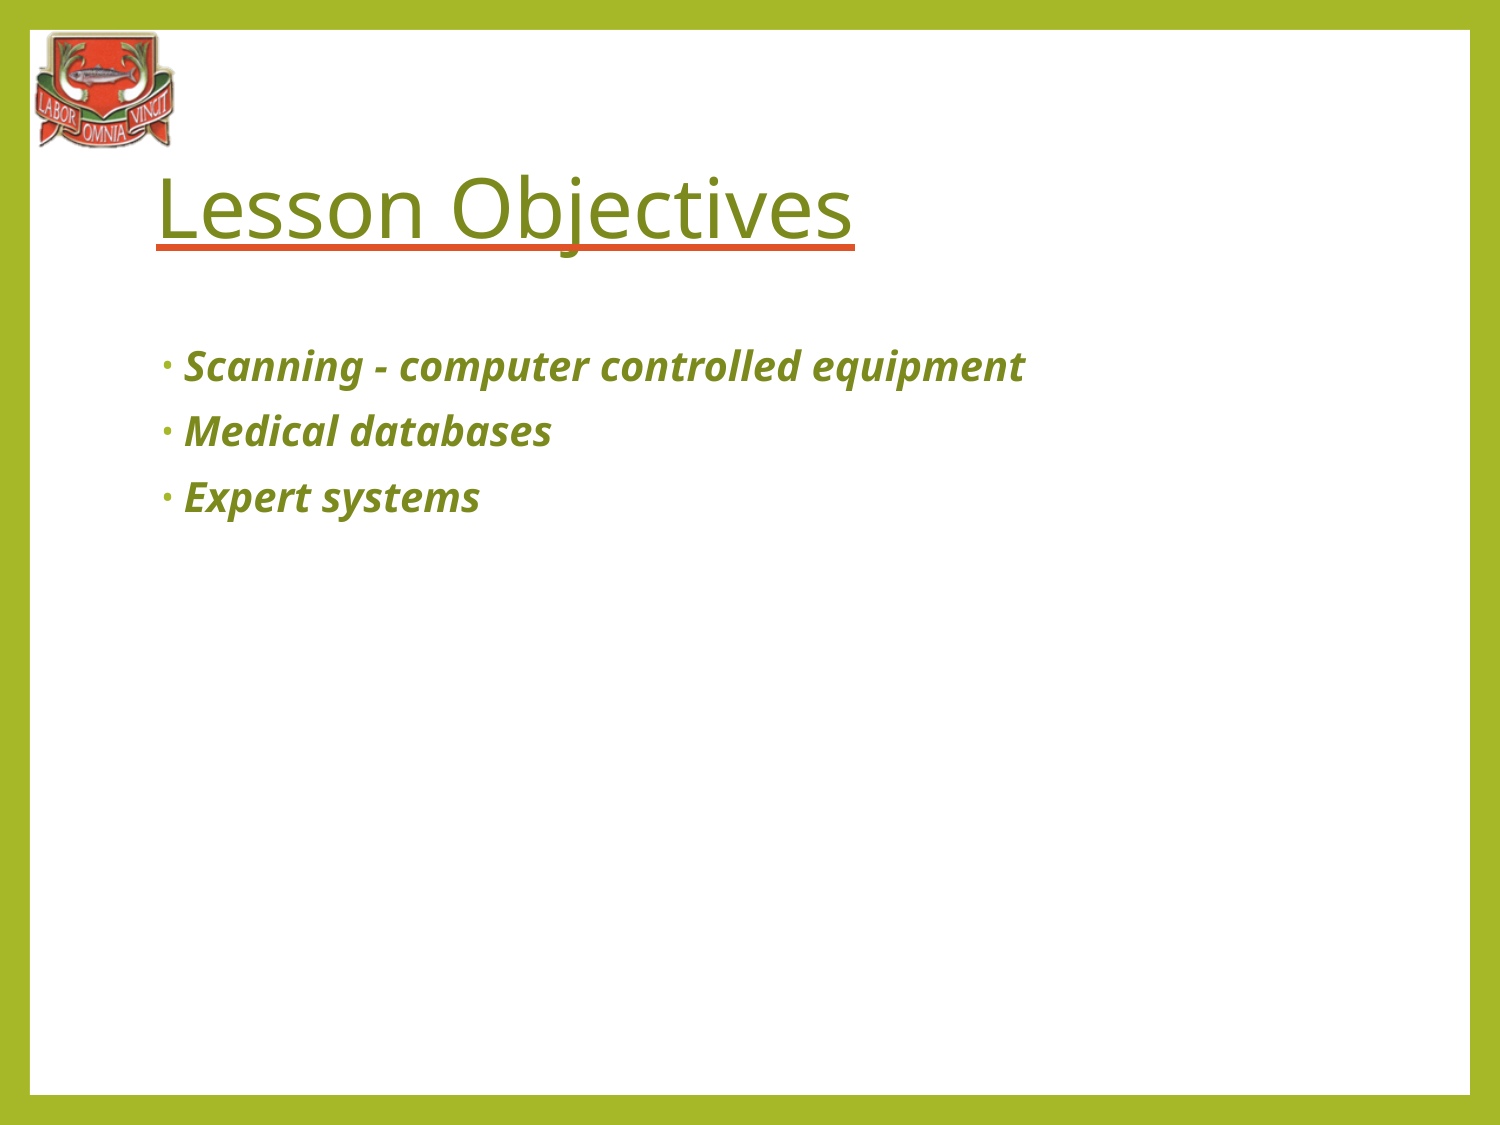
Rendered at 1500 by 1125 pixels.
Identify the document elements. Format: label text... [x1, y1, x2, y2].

title Lesson Objectives [140, 99, 1356, 323]
list Scanning - computer controlled equipment Medical databases Expert systems [140, 337, 1356, 1000]
picture [30, 19, 180, 166]
